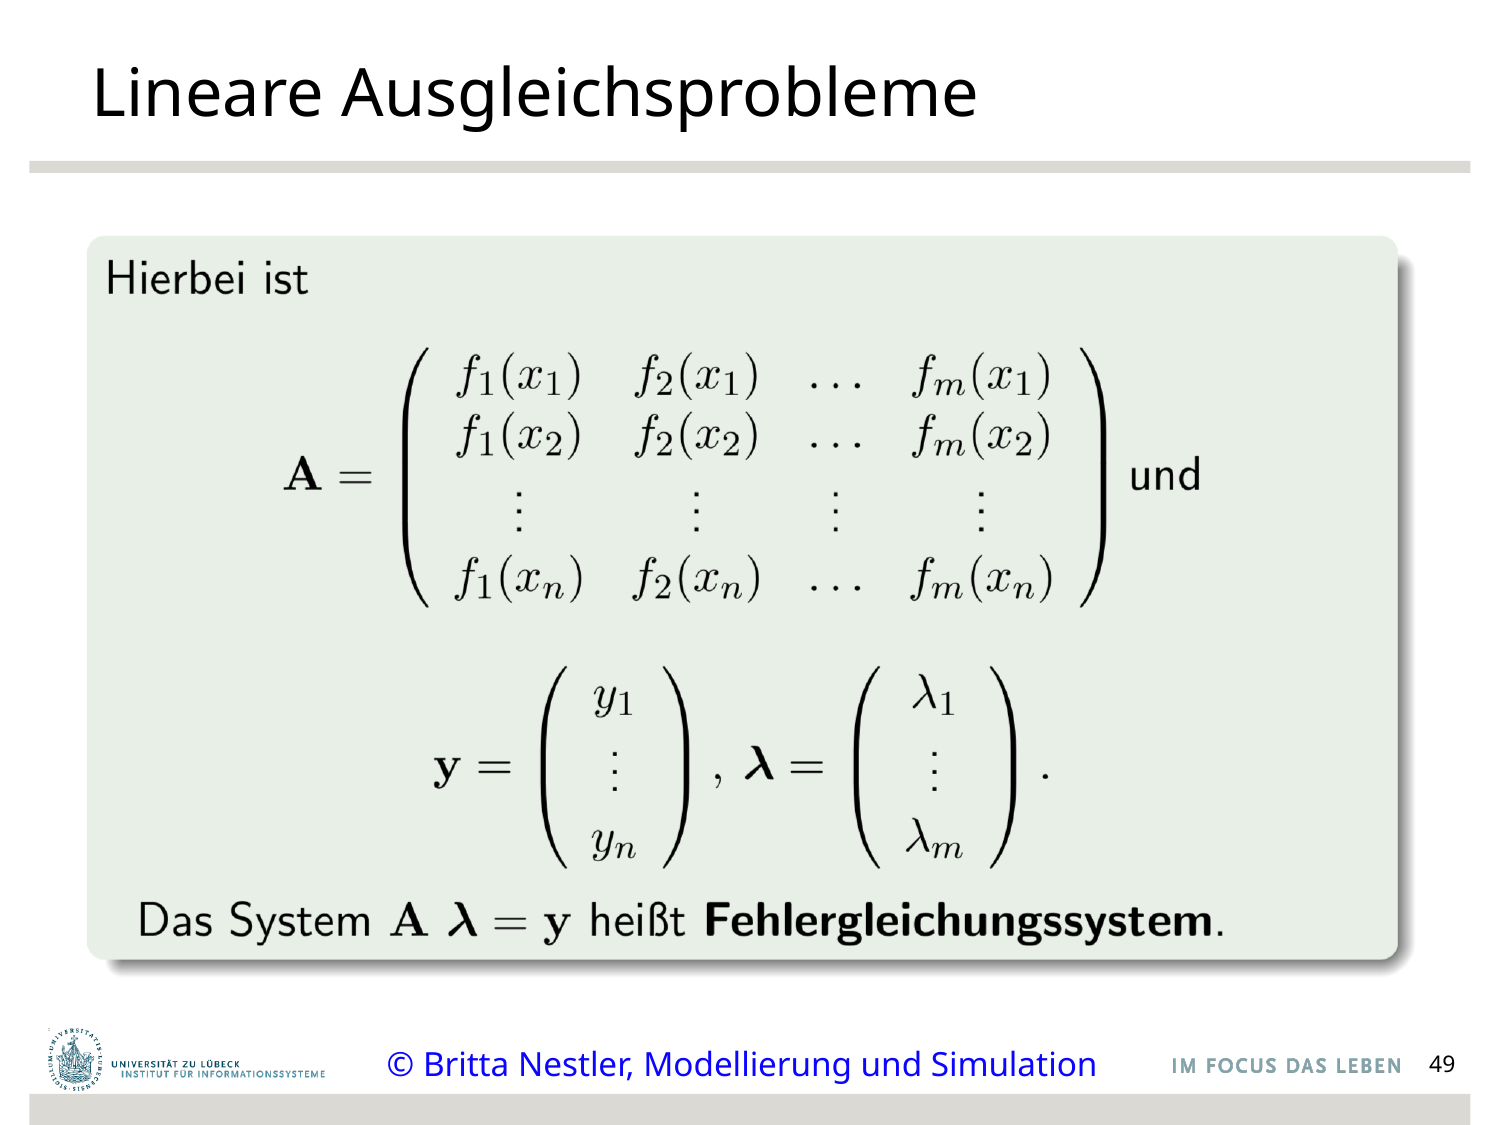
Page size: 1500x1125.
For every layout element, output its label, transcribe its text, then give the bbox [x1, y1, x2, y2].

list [74, 222, 1426, 986]
slide_number 49 [1305, 1050, 1471, 1083]
title Lineare Ausgleichsprobleme [76, 42, 1427, 126]
picture [1173, 1058, 1305, 1073]
text_box © Britta Nestler, Modellierung und Simulation [371, 1035, 1114, 1091]
